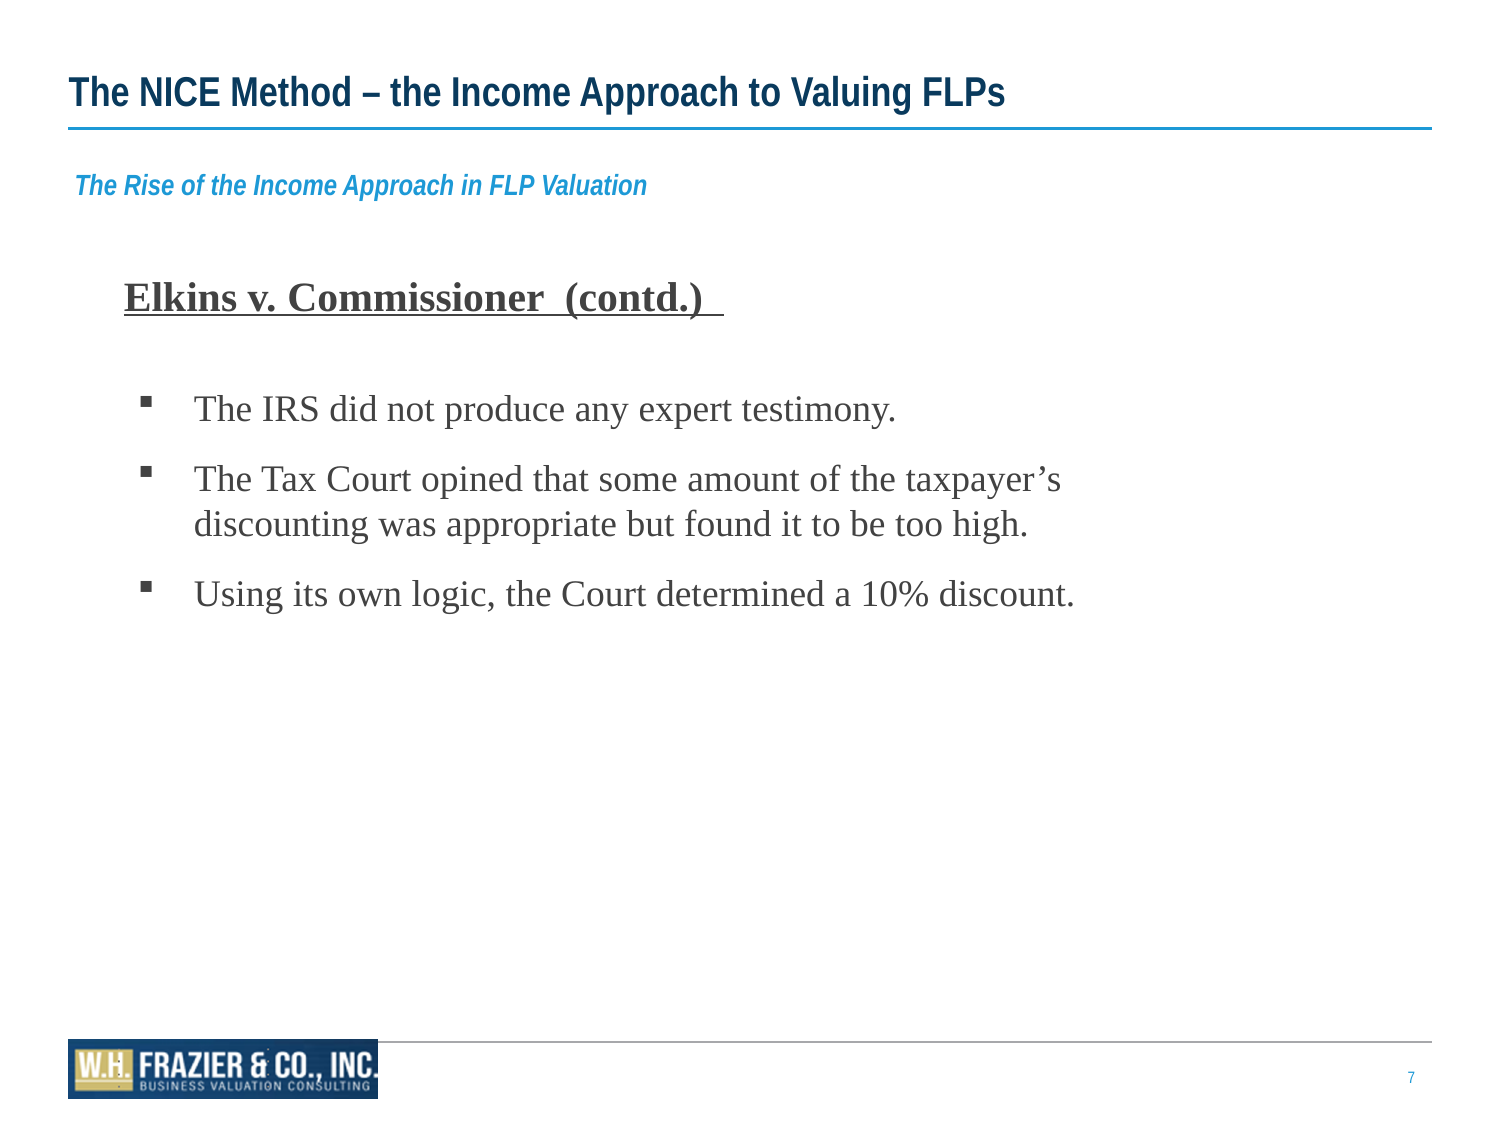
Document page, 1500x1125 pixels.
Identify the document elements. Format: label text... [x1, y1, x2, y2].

picture [68, 1039, 378, 1099]
title The NICE Method – the Income Approach to Valuing FLPs [62, 55, 1218, 122]
text_box The IRS did not produce any expert testimony. The Tax Court opined that some amount of the taxpayer’s discounting was appropriate but found it to be too high. Using its own logic, the Court determined a 10% discount. [122, 331, 1173, 622]
list The Rise of the Income Approach in FLP Valuation [68, 159, 1432, 225]
slide_number 7 [1392, 1059, 1441, 1091]
text_box Elkins v. Commissioner (contd.) [62, 237, 813, 328]
